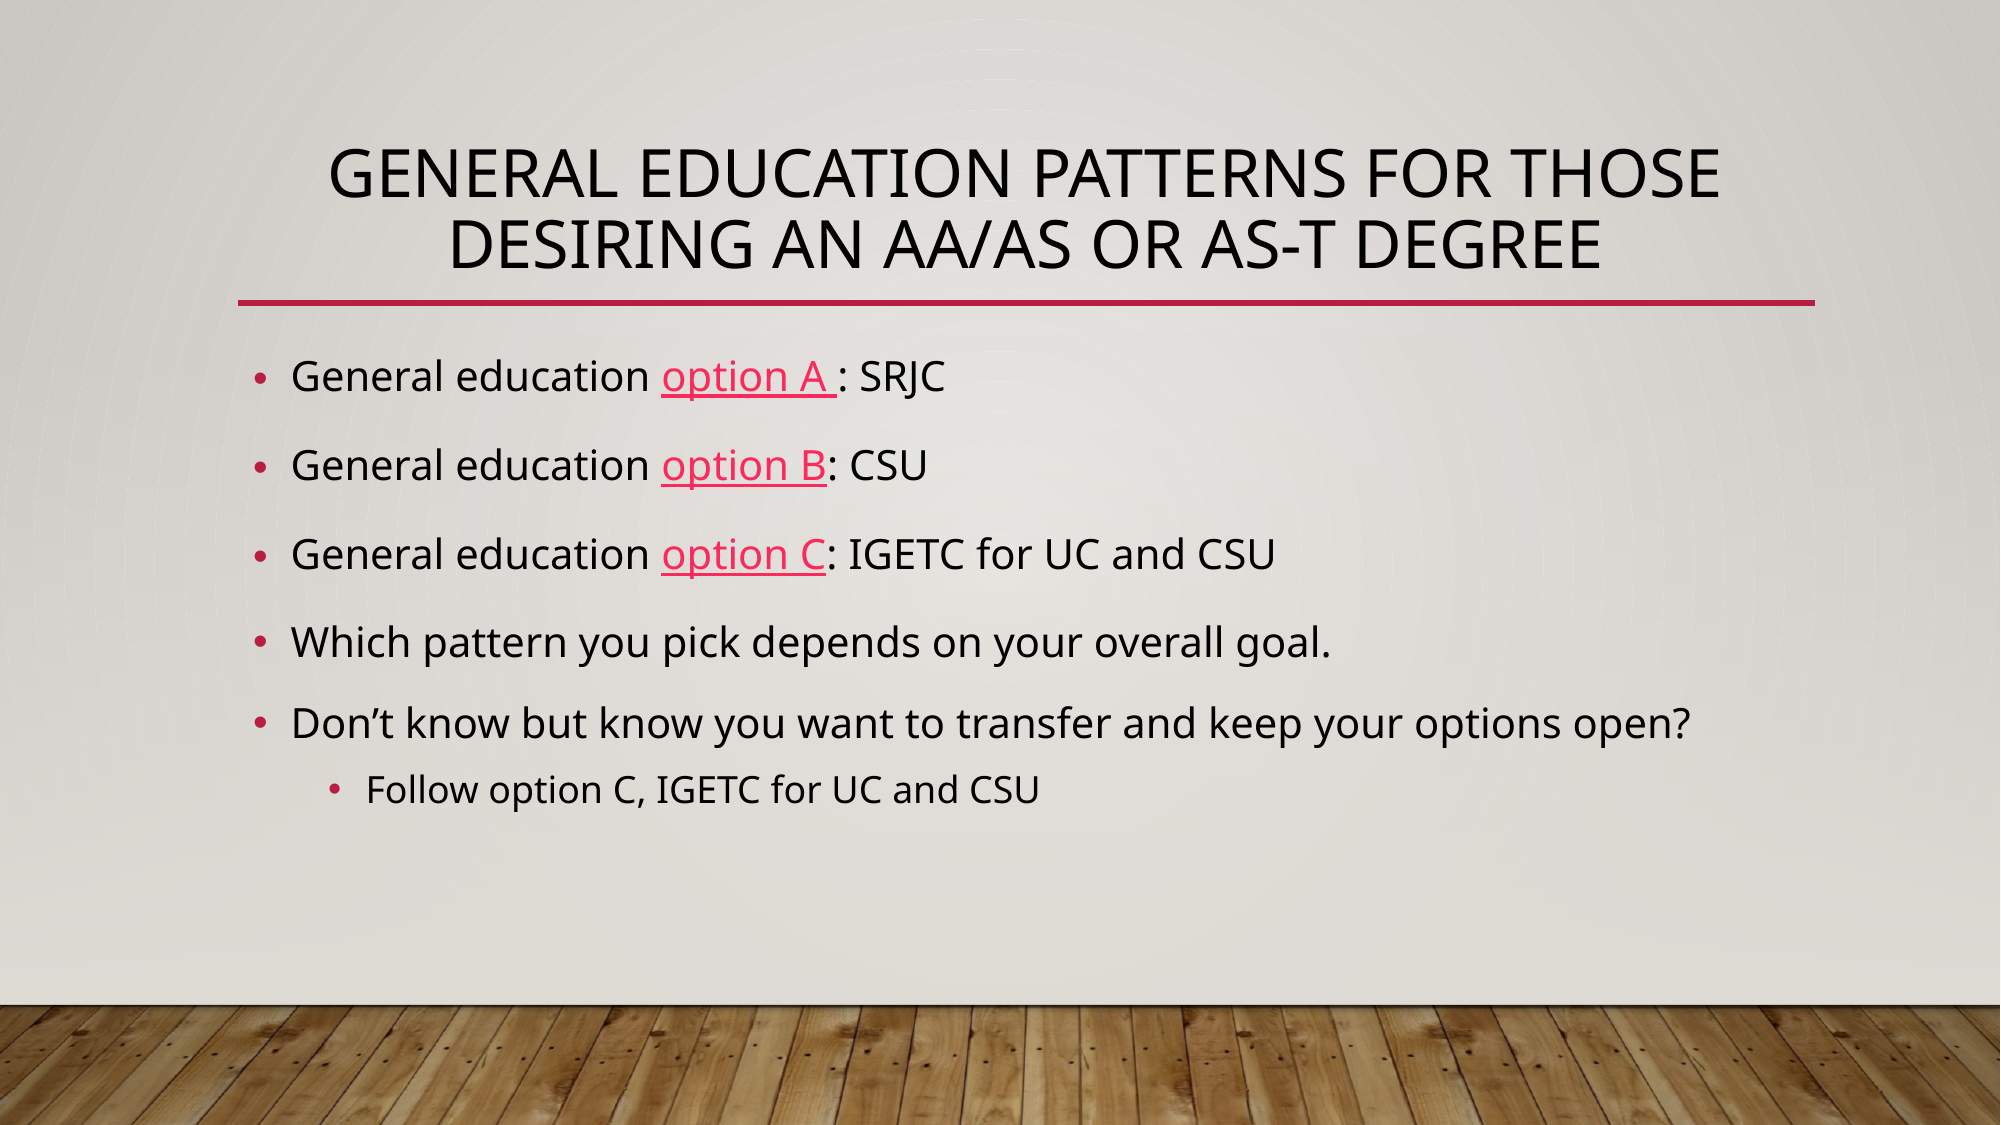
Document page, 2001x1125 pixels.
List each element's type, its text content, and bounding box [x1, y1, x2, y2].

title General education patterns for those desiring an AA/AS or AS-T degree [238, 131, 1814, 305]
picture [0, 1005, 2000, 1125]
list General education option A : SRJC General education option B: CSU General education option C: IGETC for UC and CSU Which pattern you pick depends on your overall goal. Don’t know but know you want to transfer and keep your options open? Follow option C, IGETC for UC and CSU [238, 330, 1814, 897]
